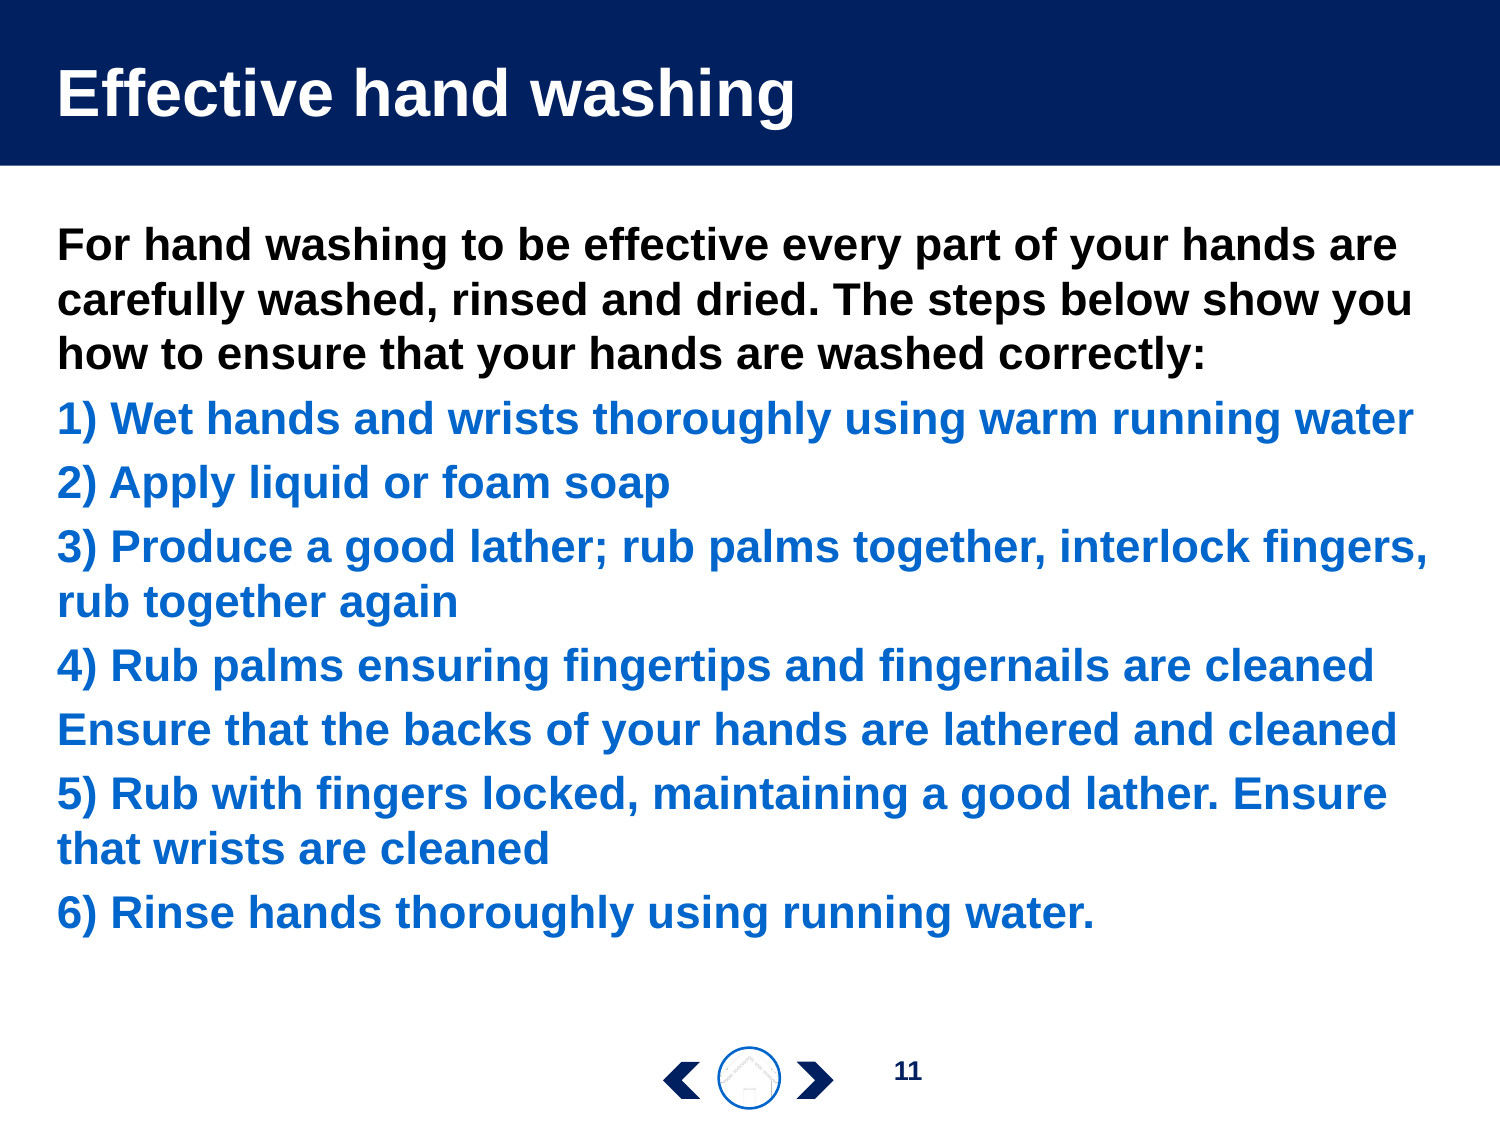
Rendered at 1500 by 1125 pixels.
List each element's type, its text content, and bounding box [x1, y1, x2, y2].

picture [721, 1058, 778, 1107]
title Effective hand washing [41, 14, 1227, 166]
list For hand washing to be effective every part of your hands are carefully washed, rinsed and dried. The steps below show you how to ensure that your hands are washed correctly: 1) Wet hands and wrists thoroughly using warm running water 2) Apply liquid or foam soap 3) Produce a good lather; rub palms together, interlock fingers, rub together again 4) Rub palms ensuring fingertips and fingernails are cleaned Ensure that the backs of your hands are lathered and cleaned 5) Rub with fingers locked, maintaining a good lather. Ensure that wrists are cleaned 6) Rinse hands thoroughly using running water. [41, 206, 1454, 1058]
